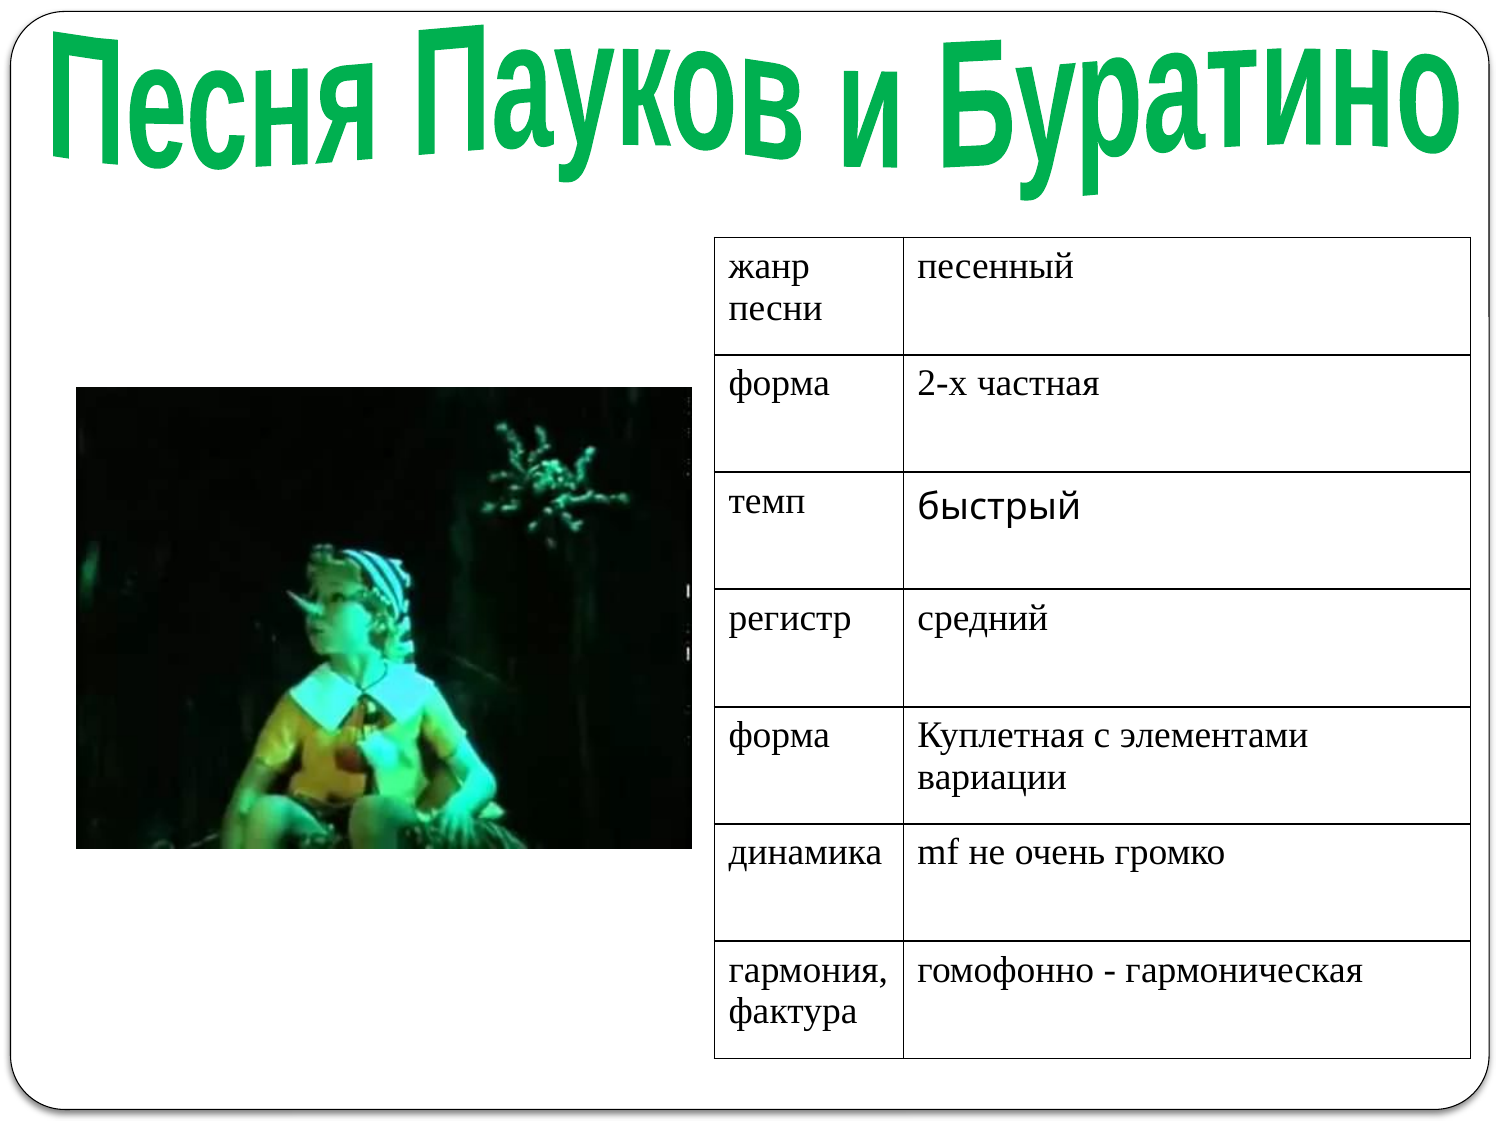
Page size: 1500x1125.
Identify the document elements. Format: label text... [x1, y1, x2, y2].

table_cell форма [715, 356, 903, 471]
table_header жанр песни [715, 238, 903, 354]
table_cell гармония, фактура [715, 942, 903, 1058]
table_cell регистр [715, 590, 903, 706]
table_cell быстрый [904, 473, 1470, 588]
table_cell средний [904, 590, 1470, 706]
table_cell гомофонно - гармоническая [904, 942, 1470, 1058]
table_cell темп [715, 473, 903, 588]
table_cell 2-х частная [904, 356, 1470, 471]
table_cell mf не очень громко [904, 825, 1470, 940]
table_cell форма [715, 708, 903, 823]
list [76, 387, 692, 850]
table_cell динамика [715, 825, 903, 940]
title [130, 36, 1406, 224]
table_header песенный [904, 238, 1470, 354]
table_cell Куплетная с элементами вариации [904, 708, 1470, 823]
